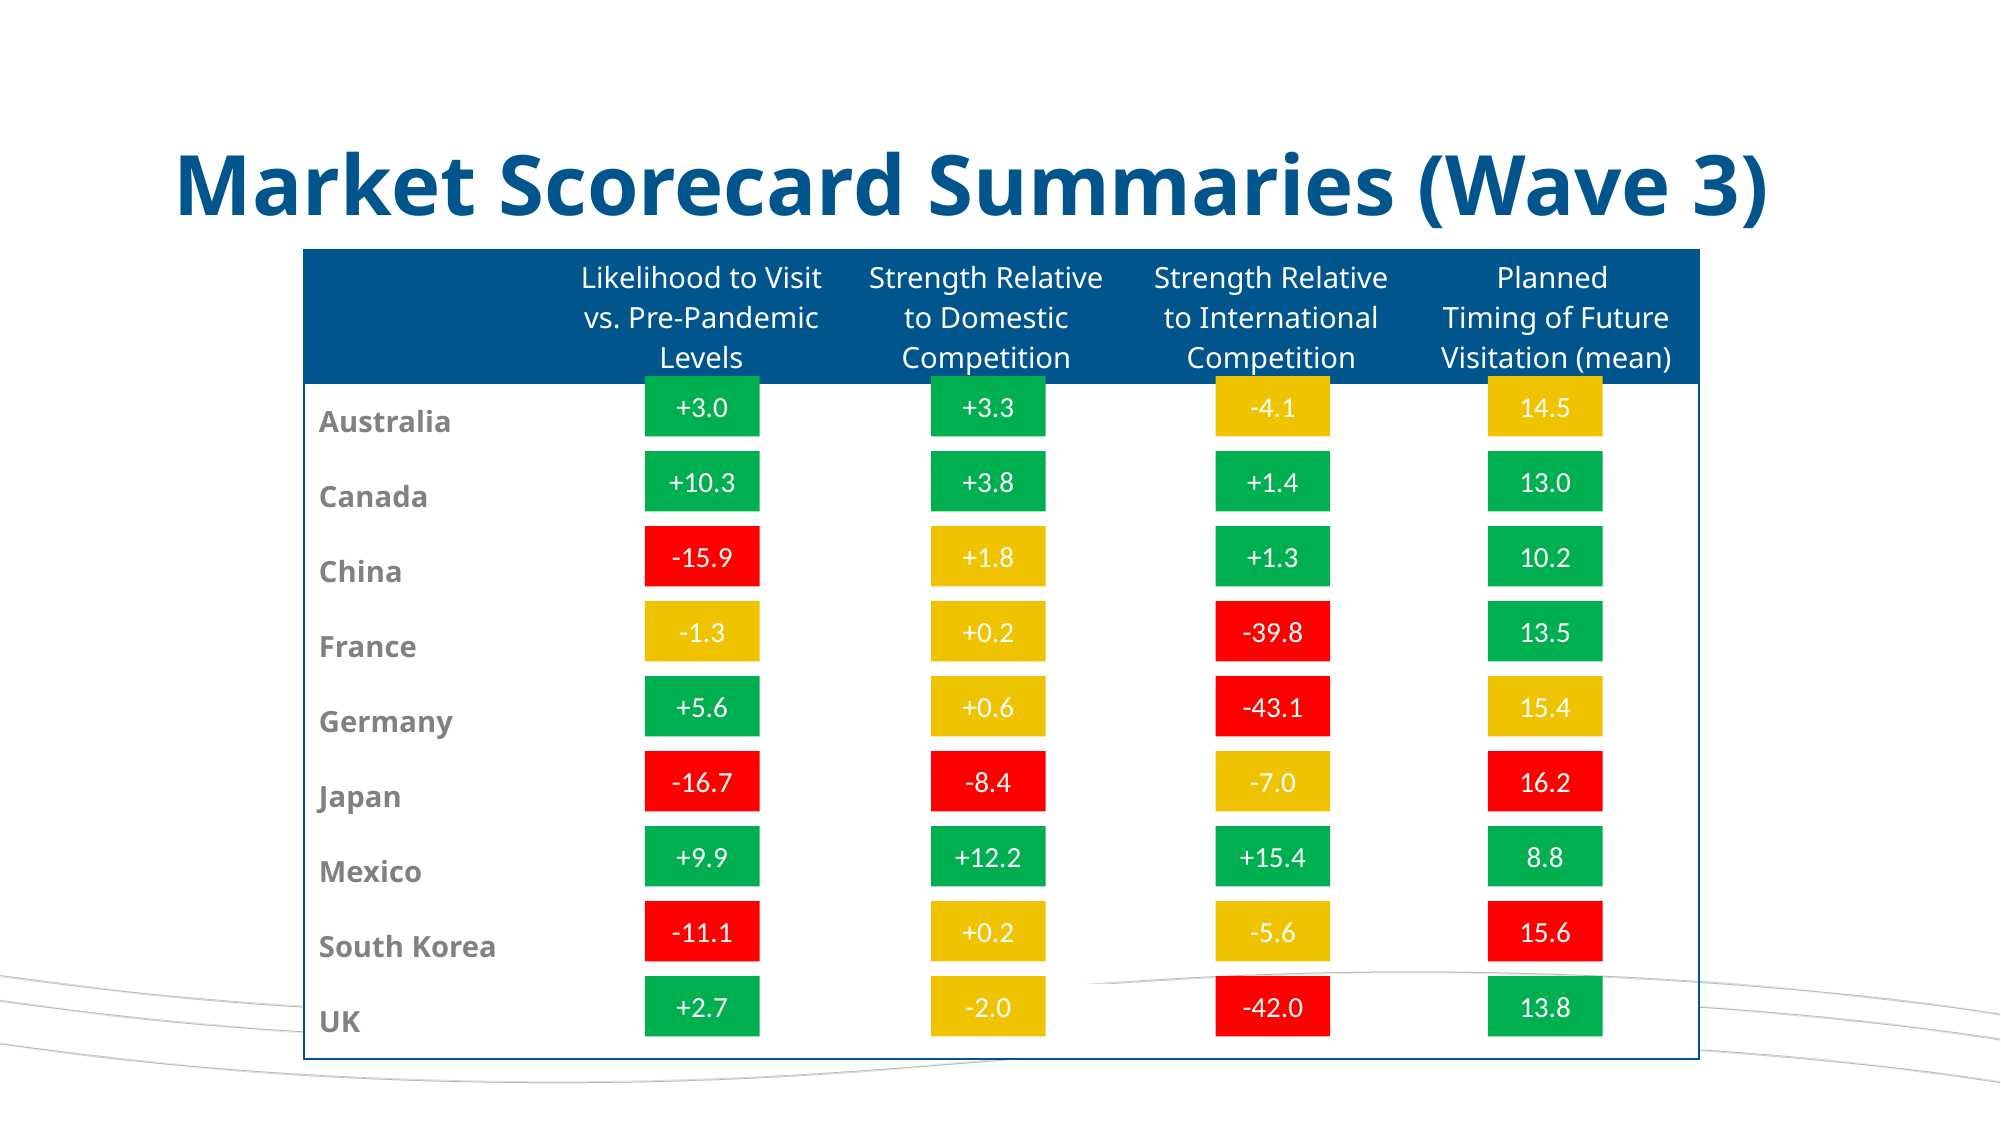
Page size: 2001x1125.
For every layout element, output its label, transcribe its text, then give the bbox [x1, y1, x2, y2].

table_cell [1129, 459, 1414, 534]
table_cell [844, 384, 1129, 459]
text_box -1.3 [644, 600, 761, 662]
table_cell [1414, 759, 1698, 834]
text_box 13.5 [1487, 600, 1604, 662]
table_cell [844, 684, 1129, 759]
table_cell France [305, 609, 559, 684]
table_cell [559, 384, 844, 459]
text_box +15.4 [1214, 825, 1331, 887]
text_box +1.4 [1214, 450, 1331, 512]
table_header Planned Timing of Future Visitation (mean) [1414, 251, 1698, 384]
text_box +3.3 [930, 375, 1047, 437]
table_cell [844, 909, 1129, 984]
text_box +0.2 [930, 900, 1047, 962]
text_box +1.8 [930, 525, 1047, 587]
text_box +0.2 [930, 600, 1047, 662]
table_cell [844, 459, 1129, 534]
text_box +3.8 [930, 450, 1047, 512]
table_cell [1414, 909, 1698, 984]
table_cell [559, 834, 844, 909]
table_cell Australia [305, 384, 559, 459]
table_cell South Korea [305, 909, 559, 984]
table_header [305, 251, 559, 384]
table_cell [1414, 609, 1698, 684]
table_cell [844, 609, 1129, 684]
picture [0, 971, 2001, 1085]
text_box 13.8 [1487, 975, 1604, 1037]
text_box -7.0 [1214, 750, 1331, 812]
text_box -11.1 [644, 900, 761, 962]
text_box -39.8 [1214, 600, 1331, 662]
table_cell Canada [305, 459, 559, 534]
table_cell Mexico [305, 834, 559, 909]
table_cell [1129, 684, 1414, 759]
text_box 10.2 [1487, 525, 1604, 587]
table_cell [559, 459, 844, 534]
table_cell [844, 534, 1129, 609]
table_cell [844, 834, 1129, 909]
text_box +1.3 [1214, 525, 1331, 587]
text_box +9.9 [644, 825, 761, 887]
table_cell [1129, 609, 1414, 684]
text_box +0.6 [930, 675, 1047, 737]
text_box +10.3 [644, 450, 761, 512]
table_cell [1414, 534, 1698, 609]
table_cell [1129, 984, 1414, 1058]
table_cell Japan [305, 759, 559, 834]
text_box -43.1 [1214, 675, 1331, 737]
table_cell [559, 984, 844, 1058]
table_header Likelihood to Visit vs. Pre-Pandemic Levels [559, 251, 844, 384]
text_box -16.7 [644, 750, 761, 812]
text_box 15.6 [1487, 900, 1604, 962]
text_box +12.2 [930, 825, 1047, 887]
text_box 14.5 [1487, 375, 1604, 437]
table_cell Germany [305, 684, 559, 759]
text_box 16.2 [1487, 750, 1604, 812]
text_box 13.0 [1487, 450, 1604, 512]
table_header Strength Relative to International Competition [1129, 251, 1414, 384]
text_box -8.4 [930, 750, 1047, 812]
table_cell [1129, 534, 1414, 609]
table_cell [1414, 384, 1698, 459]
text_box 15.4 [1487, 675, 1604, 737]
table_cell [559, 534, 844, 609]
text_box -2.0 [930, 975, 1047, 1037]
table_cell [1414, 984, 1698, 1058]
table_cell [1129, 909, 1414, 984]
text_box -15.9 [644, 525, 761, 587]
table_cell [559, 759, 844, 834]
table_cell [844, 984, 1129, 1058]
list Market Scorecard Summaries (Wave 3) [122, 120, 1821, 344]
text_box 8.8 [1487, 825, 1604, 887]
table_cell [1129, 834, 1414, 909]
text_box -42.0 [1214, 975, 1331, 1037]
text_box -5.6 [1214, 900, 1331, 962]
table_cell [1129, 759, 1414, 834]
table_cell [559, 609, 844, 684]
text_box -4.1 [1214, 375, 1331, 437]
table_cell [559, 909, 844, 984]
table_cell [1414, 834, 1698, 909]
table_cell [559, 684, 844, 759]
table_cell [1414, 684, 1698, 759]
table_cell [844, 759, 1129, 834]
table_cell [1414, 459, 1698, 534]
text_box +5.6 [644, 675, 761, 737]
table_header Strength Relative to Domestic Competition [844, 251, 1129, 384]
table_cell [1129, 384, 1414, 459]
table_cell China [305, 534, 559, 609]
text_box +2.7 [644, 975, 761, 1037]
table_cell UK [305, 984, 559, 1058]
text_box +3.0 [644, 375, 761, 437]
